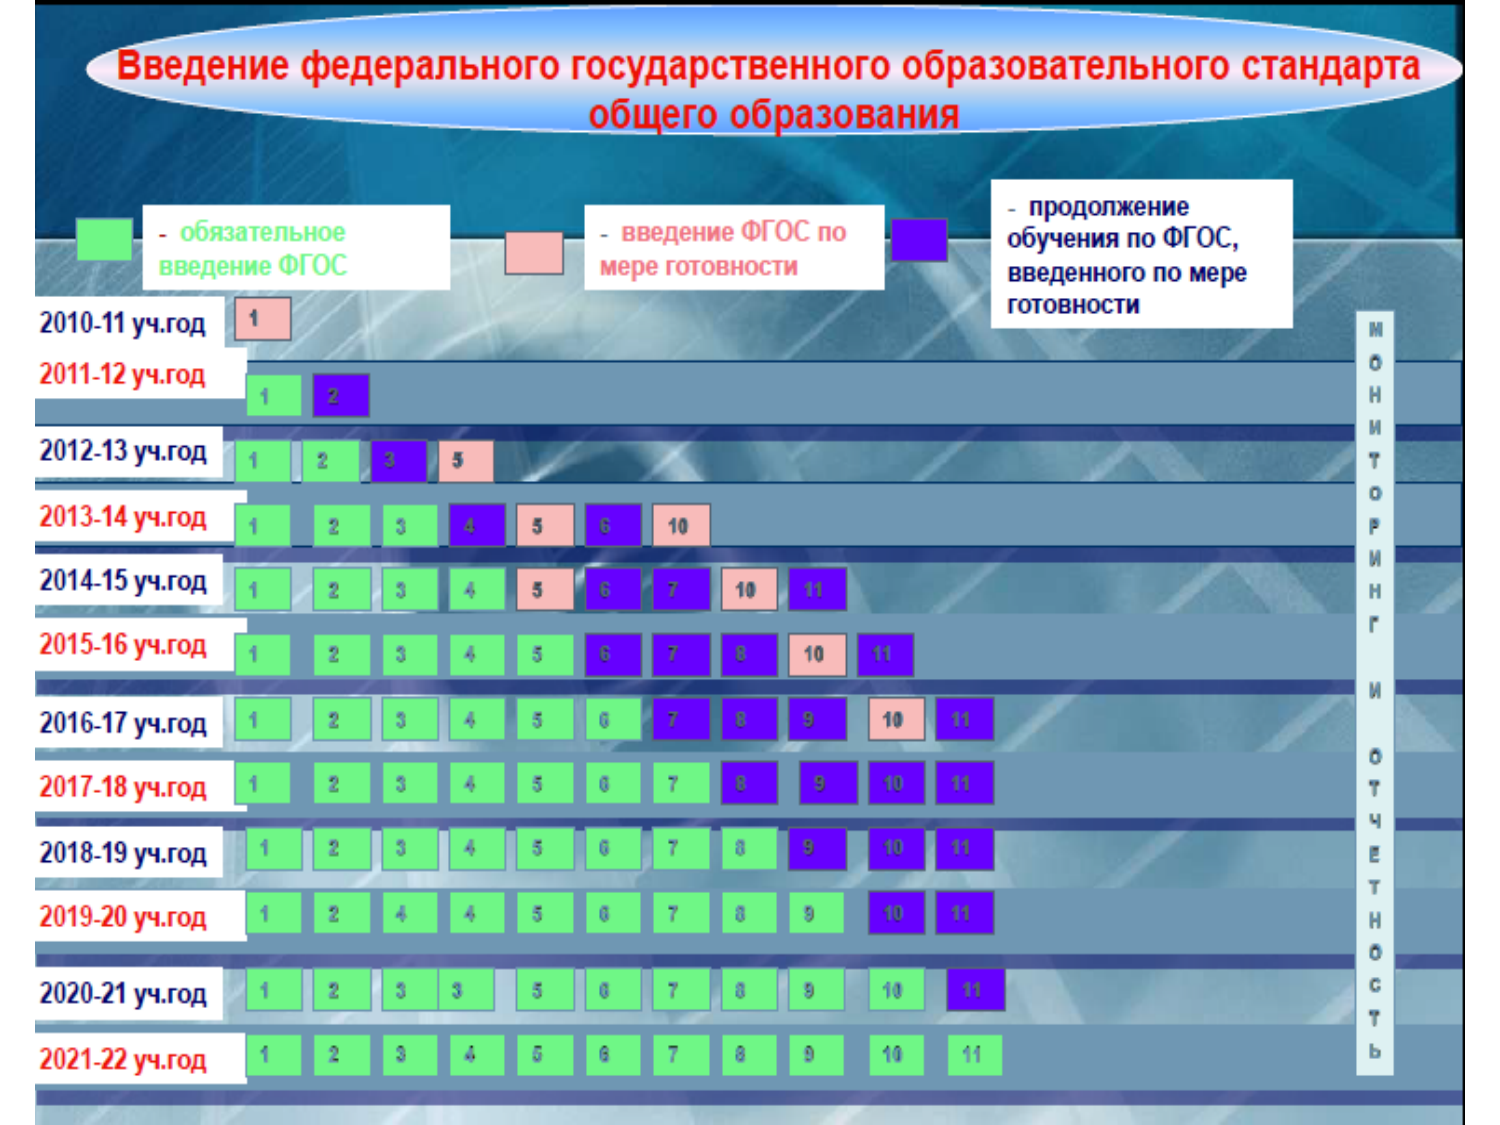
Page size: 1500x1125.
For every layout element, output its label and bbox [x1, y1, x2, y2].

list [34, 0, 1466, 1125]
